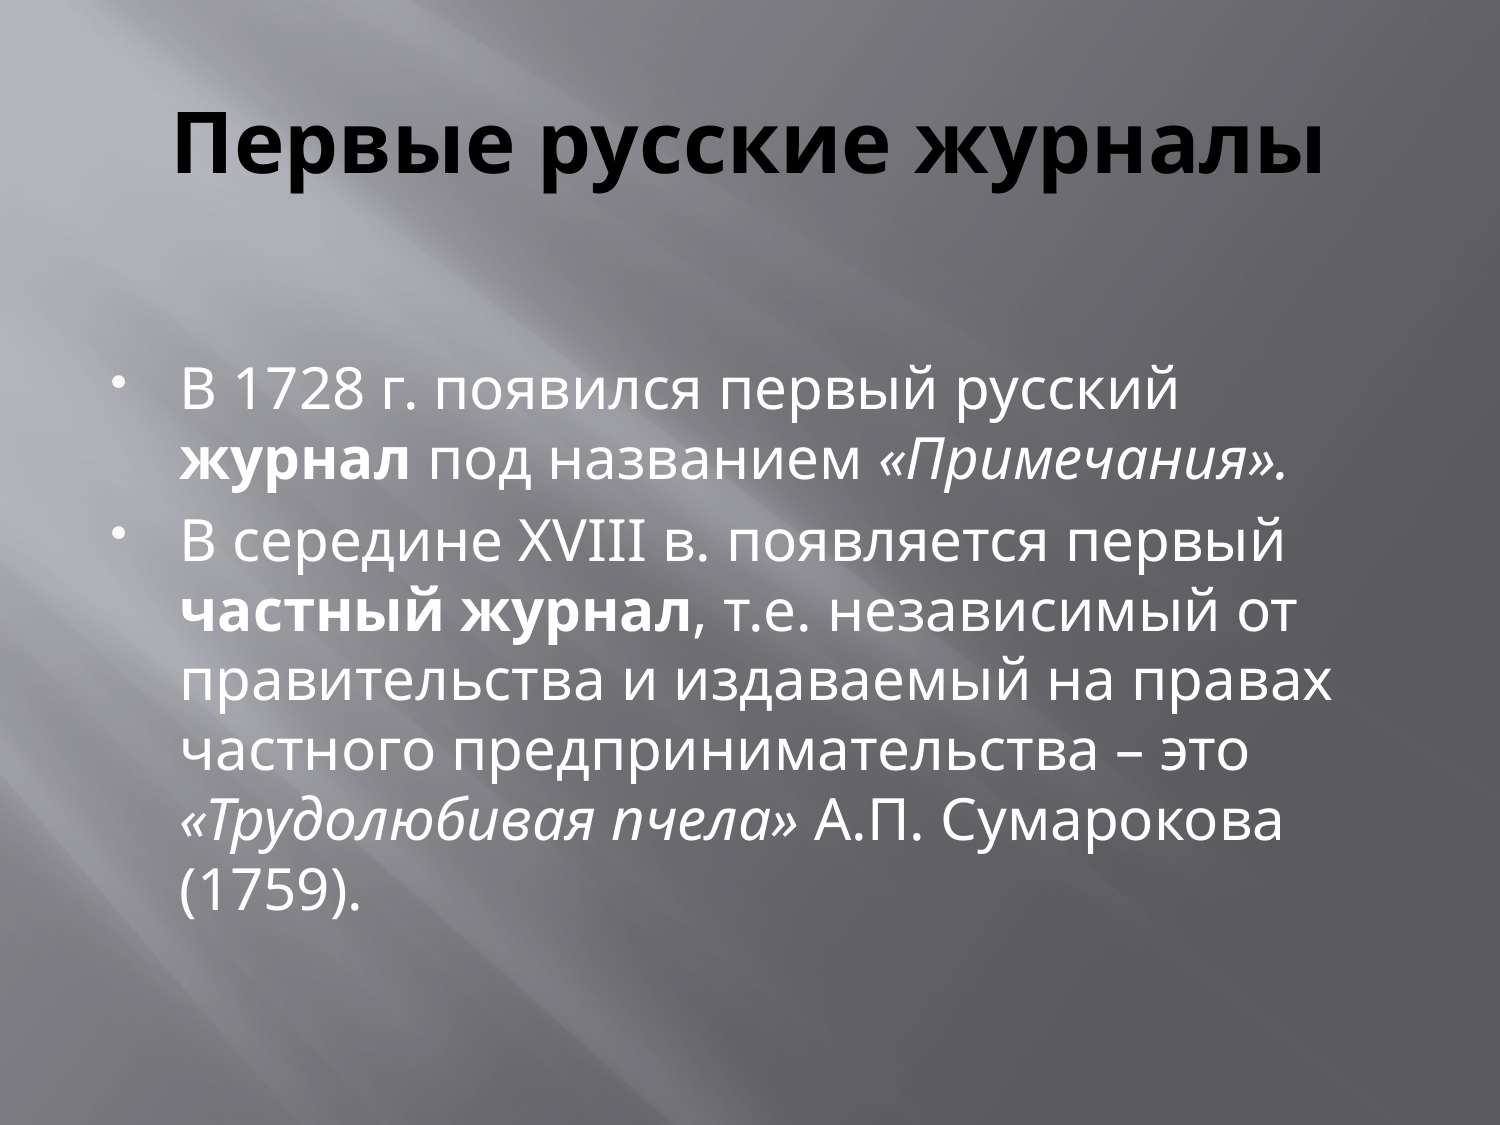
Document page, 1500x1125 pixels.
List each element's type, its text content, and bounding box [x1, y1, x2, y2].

title Первые русские журналы [75, 45, 1425, 233]
list В 1728 г. появился первый русский журнал под названием «Примечания». В середине XVIII в. появляется первый частный журнал, т.е. независимый от правительства и издаваемый на правах частного предпринимательства – это «Трудолюбивая пчела» А.П. Сумарокова (1759). [75, 262, 1425, 1035]
